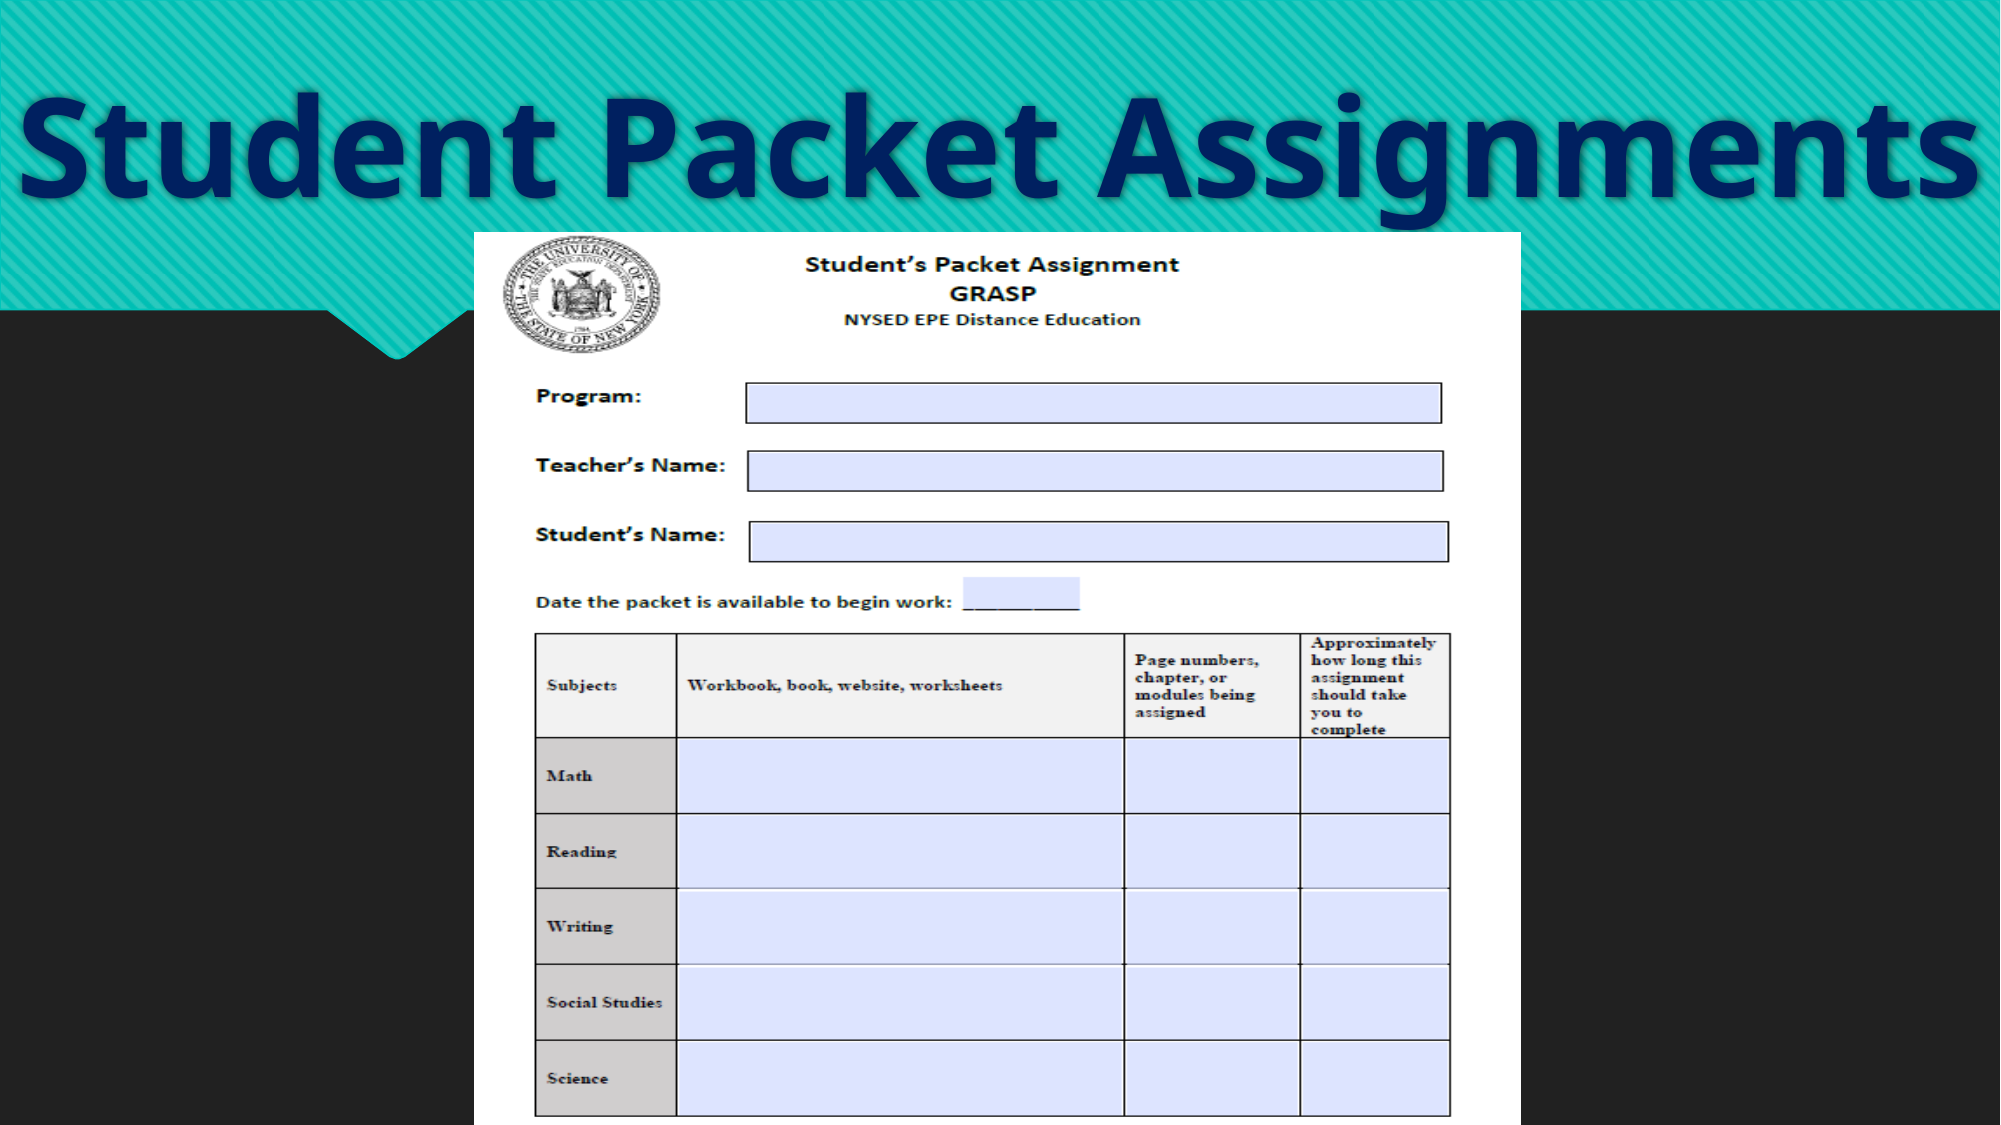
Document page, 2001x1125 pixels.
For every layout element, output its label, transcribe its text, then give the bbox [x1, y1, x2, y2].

title Student Packet Assignments [0, 73, 2000, 233]
picture [474, 232, 1521, 1125]
